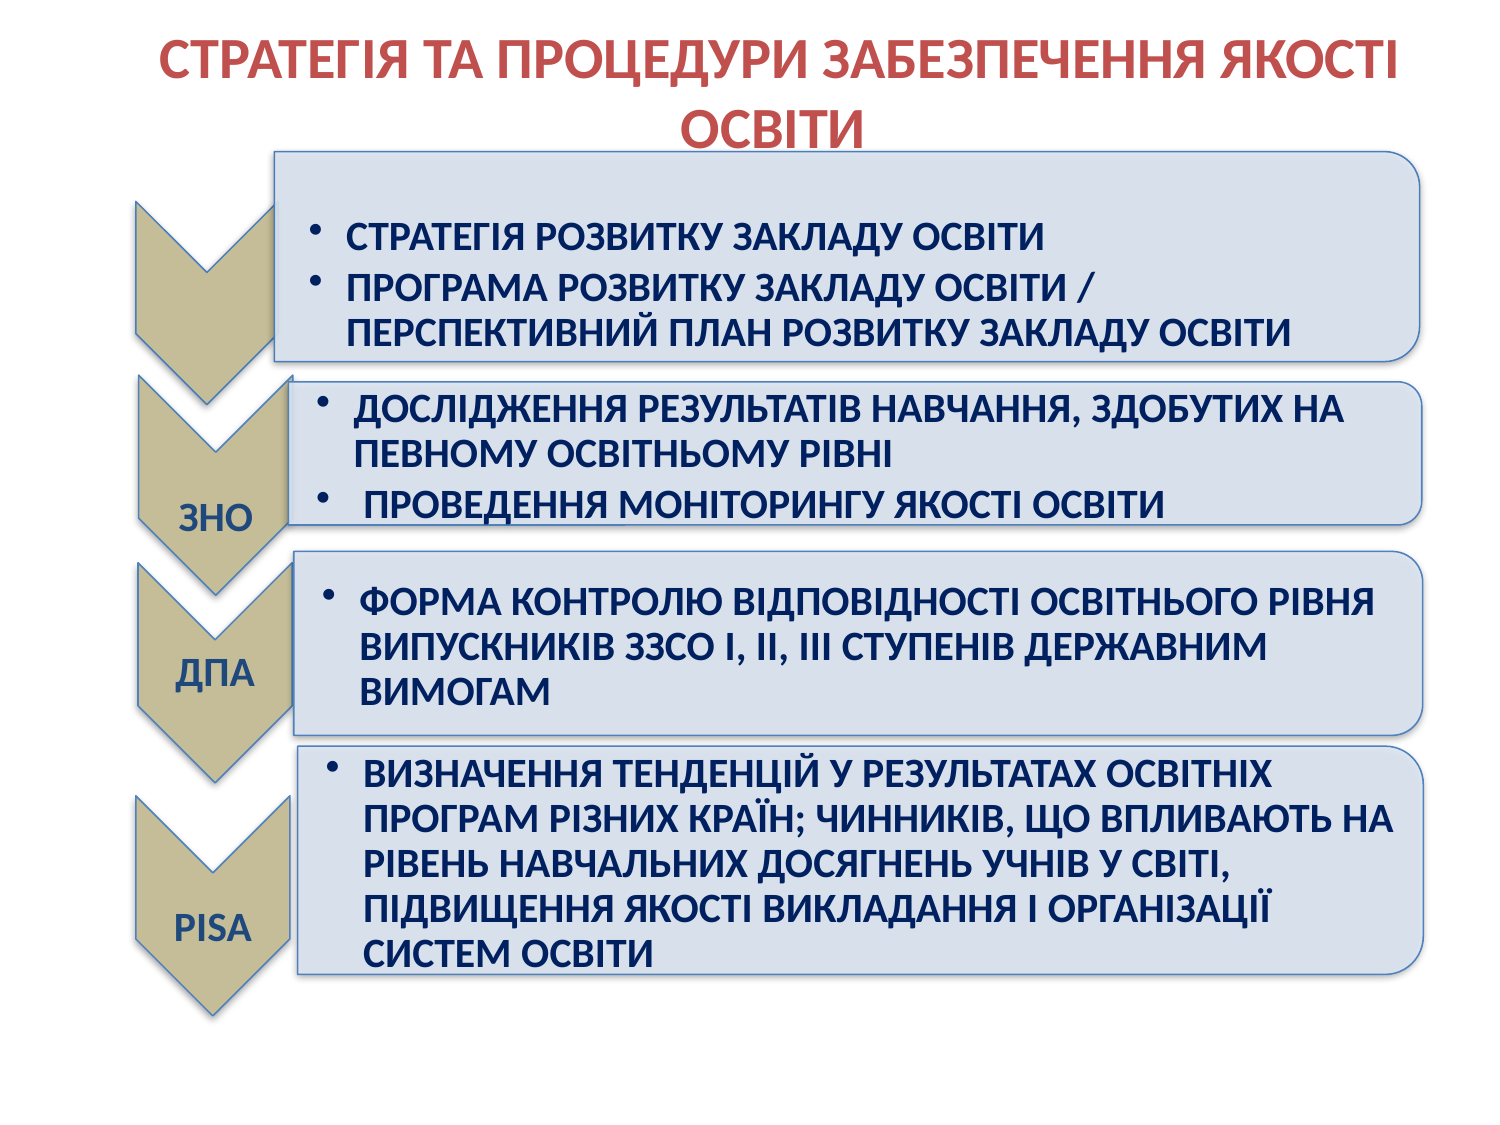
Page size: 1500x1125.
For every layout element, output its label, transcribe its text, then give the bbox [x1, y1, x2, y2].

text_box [135, 201, 279, 405]
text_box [135, 366, 1424, 1017]
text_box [274, 151, 1420, 362]
text_box СТРАТЕГІЯ ТА ПРОЦЕДУРИ ЗАБЕЗПЕЧЕННЯ ЯКОСТІ ОСВІТИ [47, 13, 1500, 168]
